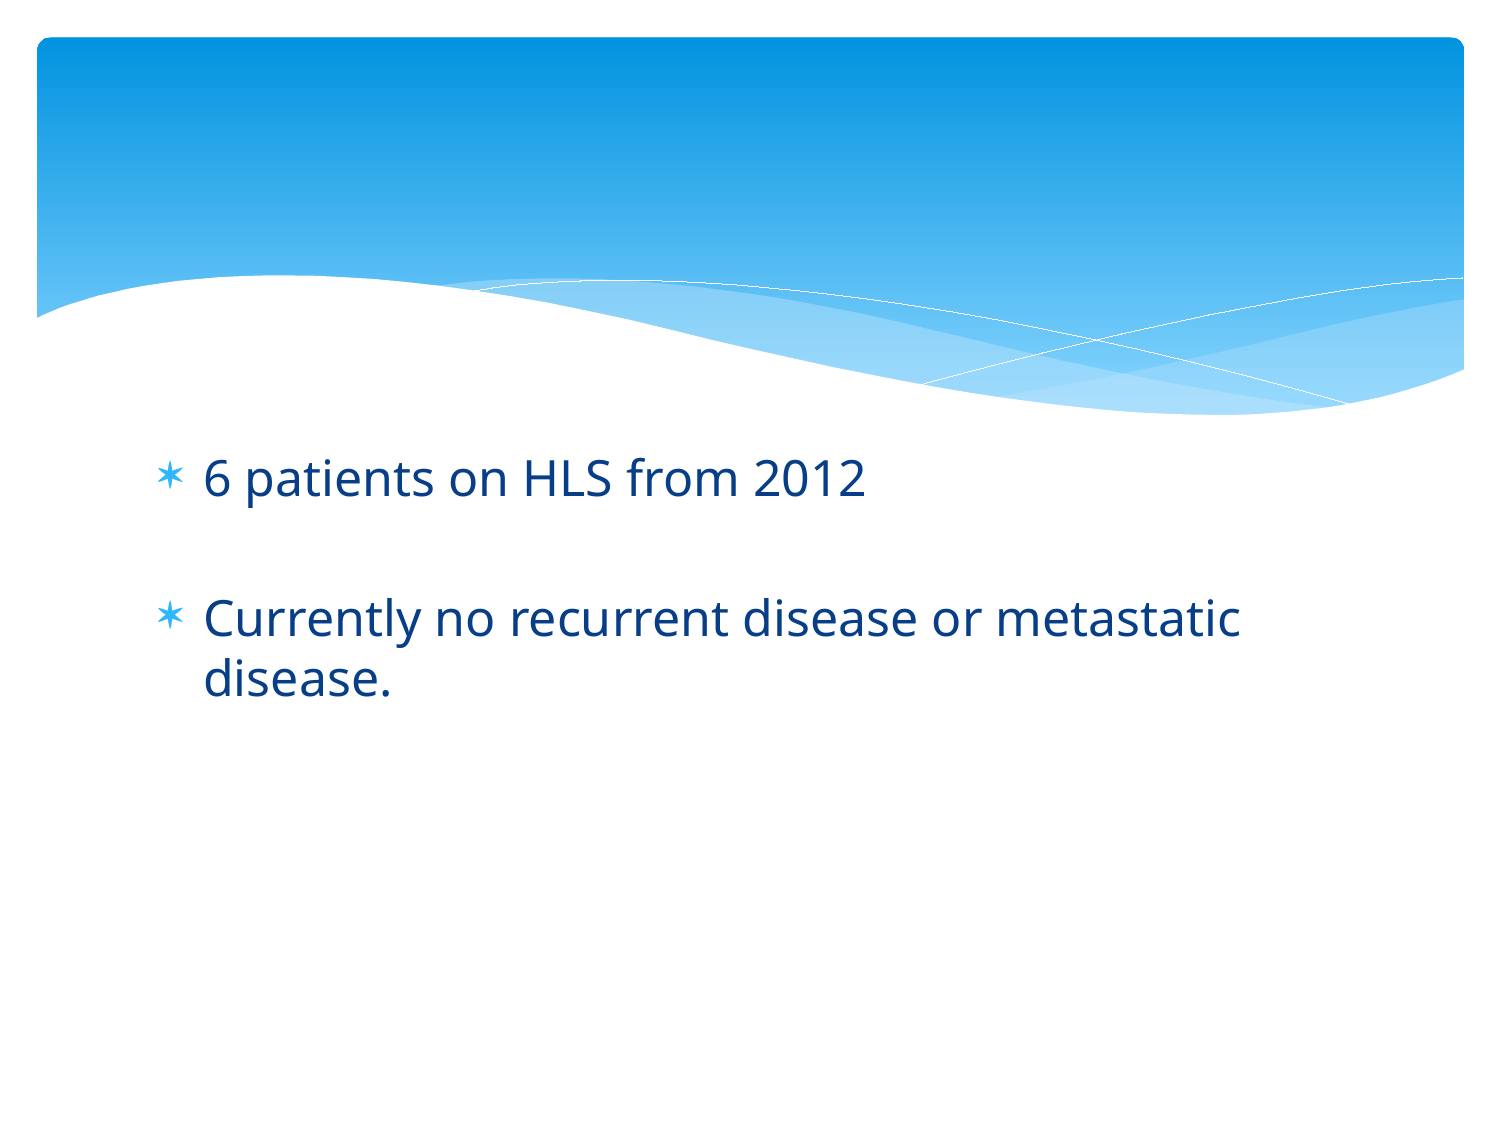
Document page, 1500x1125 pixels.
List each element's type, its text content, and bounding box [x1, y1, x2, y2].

list 6 patients on HLS from 2012 Currently no recurrent disease or metastatic disease. [143, 438, 1359, 1005]
